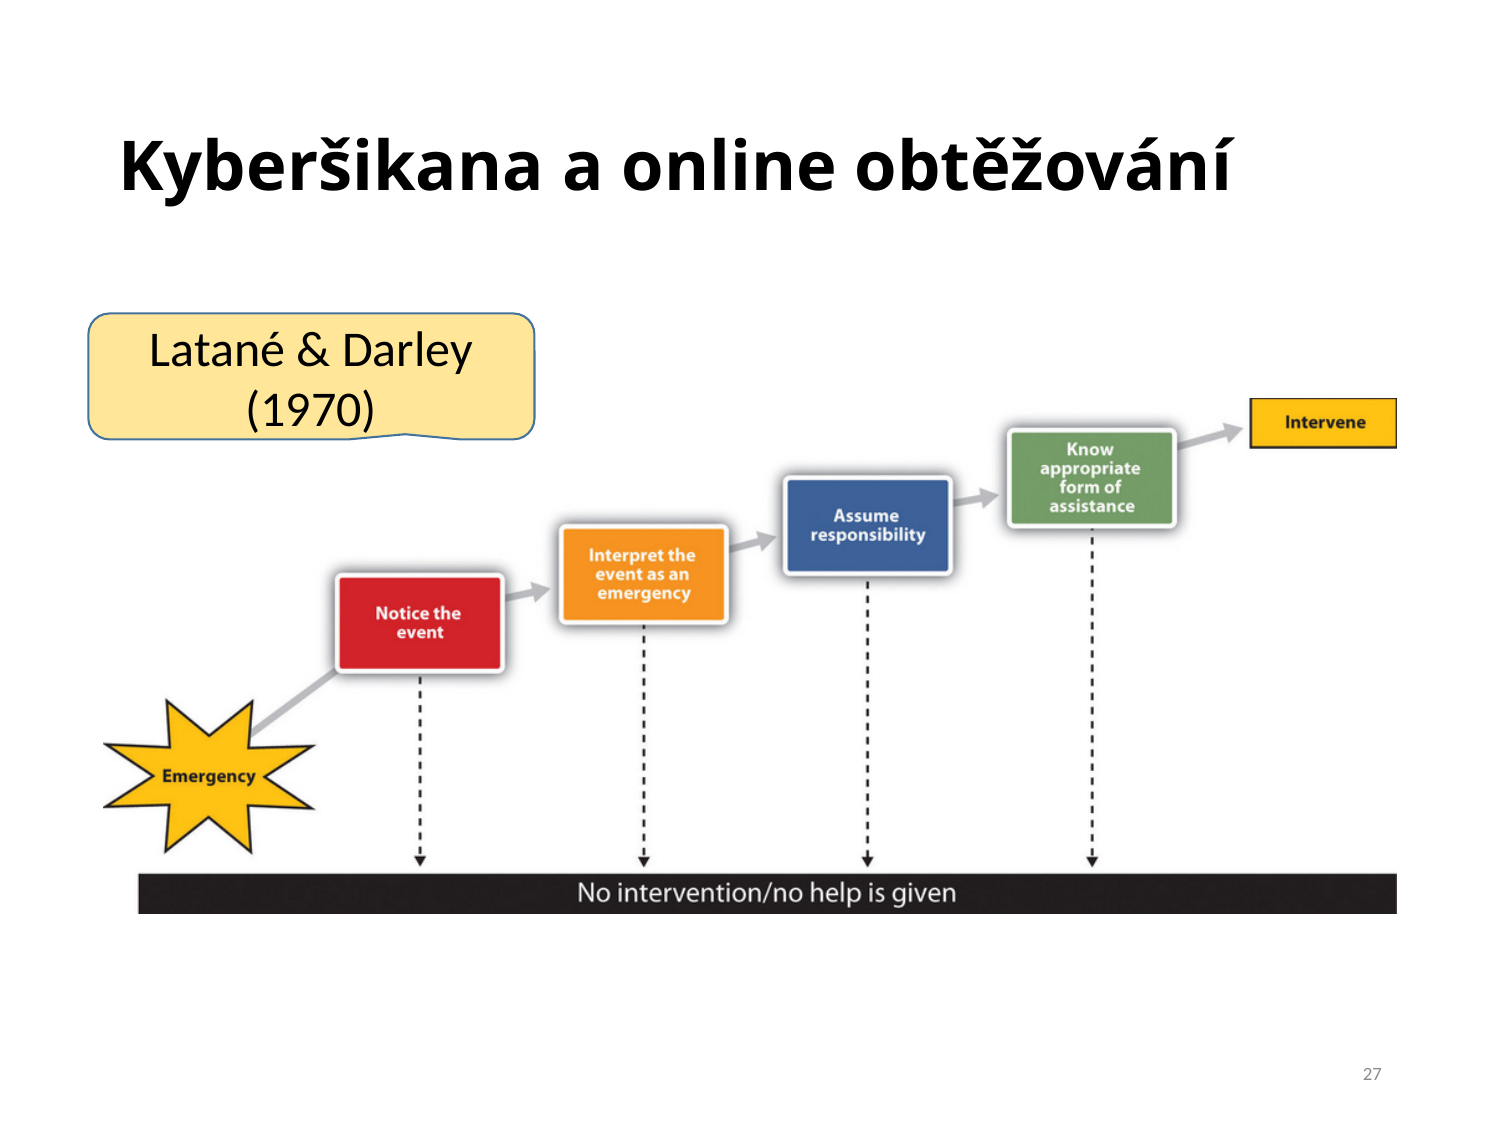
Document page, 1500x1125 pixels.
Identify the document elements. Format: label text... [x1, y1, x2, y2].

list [103, 398, 1397, 914]
text_box Latané & Darley (1970) [87, 312, 536, 440]
title Kyberšikana a online obtěžování [103, 59, 1397, 278]
slide_number 27 [1059, 1042, 1397, 1103]
